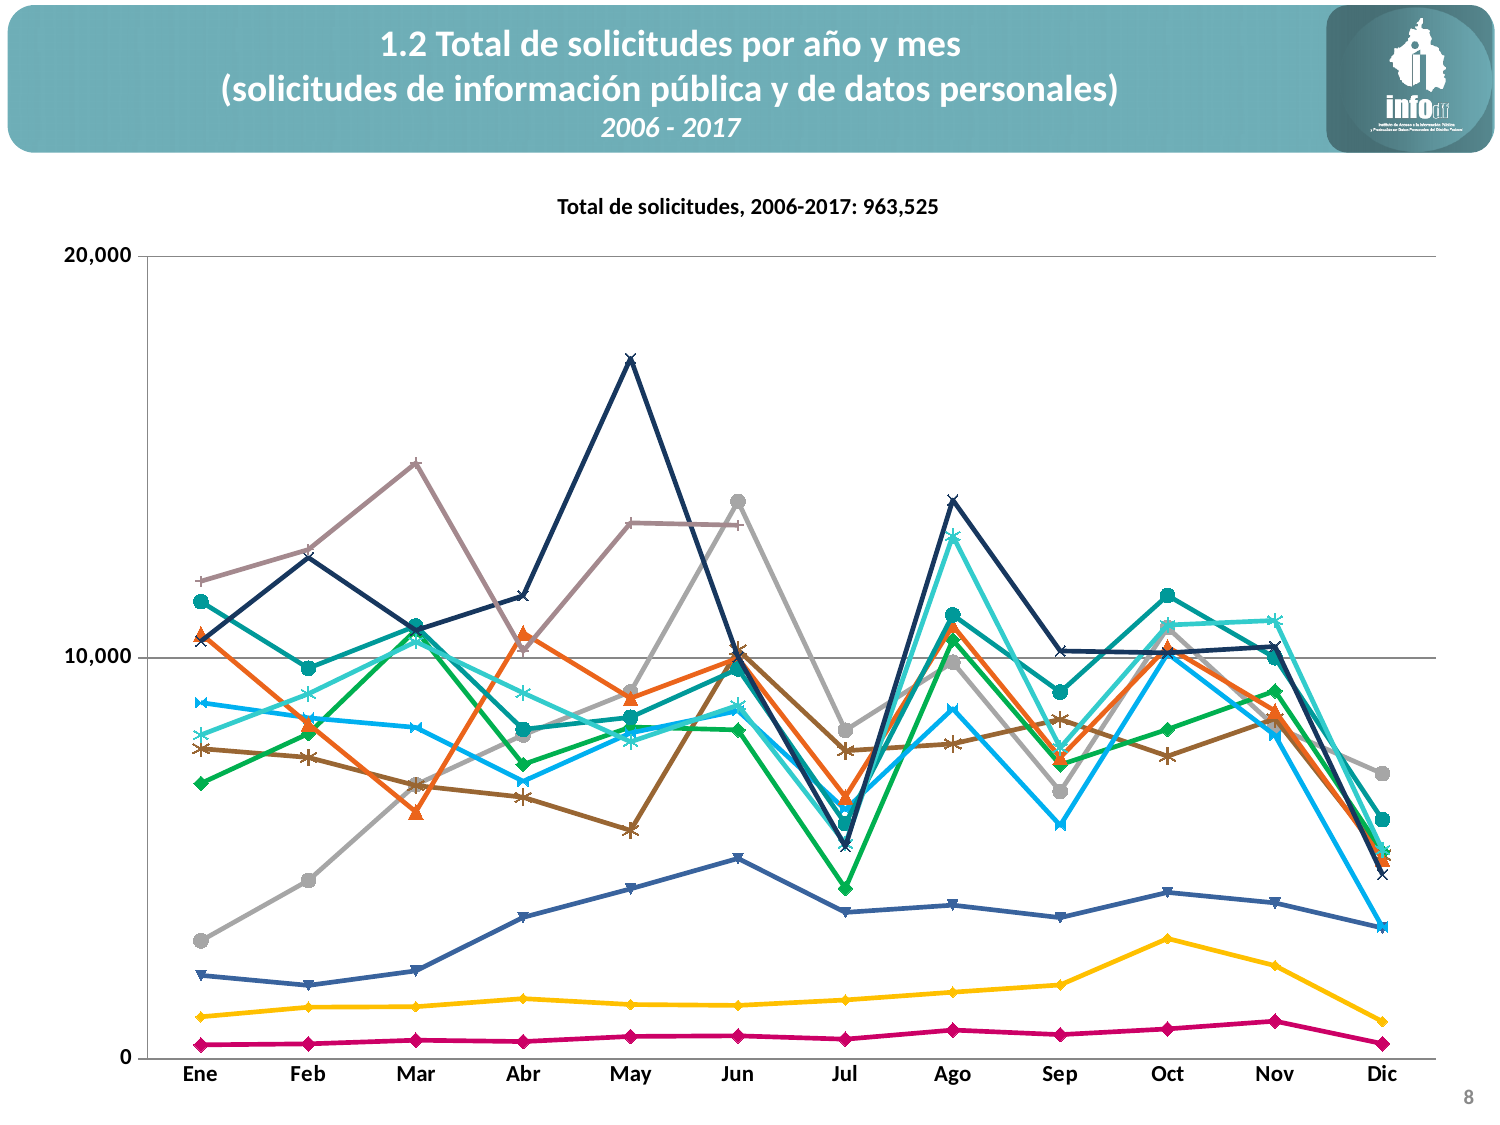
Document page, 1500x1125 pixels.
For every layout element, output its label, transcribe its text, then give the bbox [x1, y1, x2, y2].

slide_number 8 [1416, 1056, 1490, 1117]
picture [19, 5, 1495, 153]
text_box Total de solicitudes, 2006-2017: 963,525 [278, 184, 1219, 225]
picture [7, 17, 12, 141]
chart [34, 227, 1466, 1107]
text_box 1.2 Total de solicitudes por año y mes (solicitudes de información pública y de datos personales) 2006 - 2017 [12, 10, 1329, 152]
